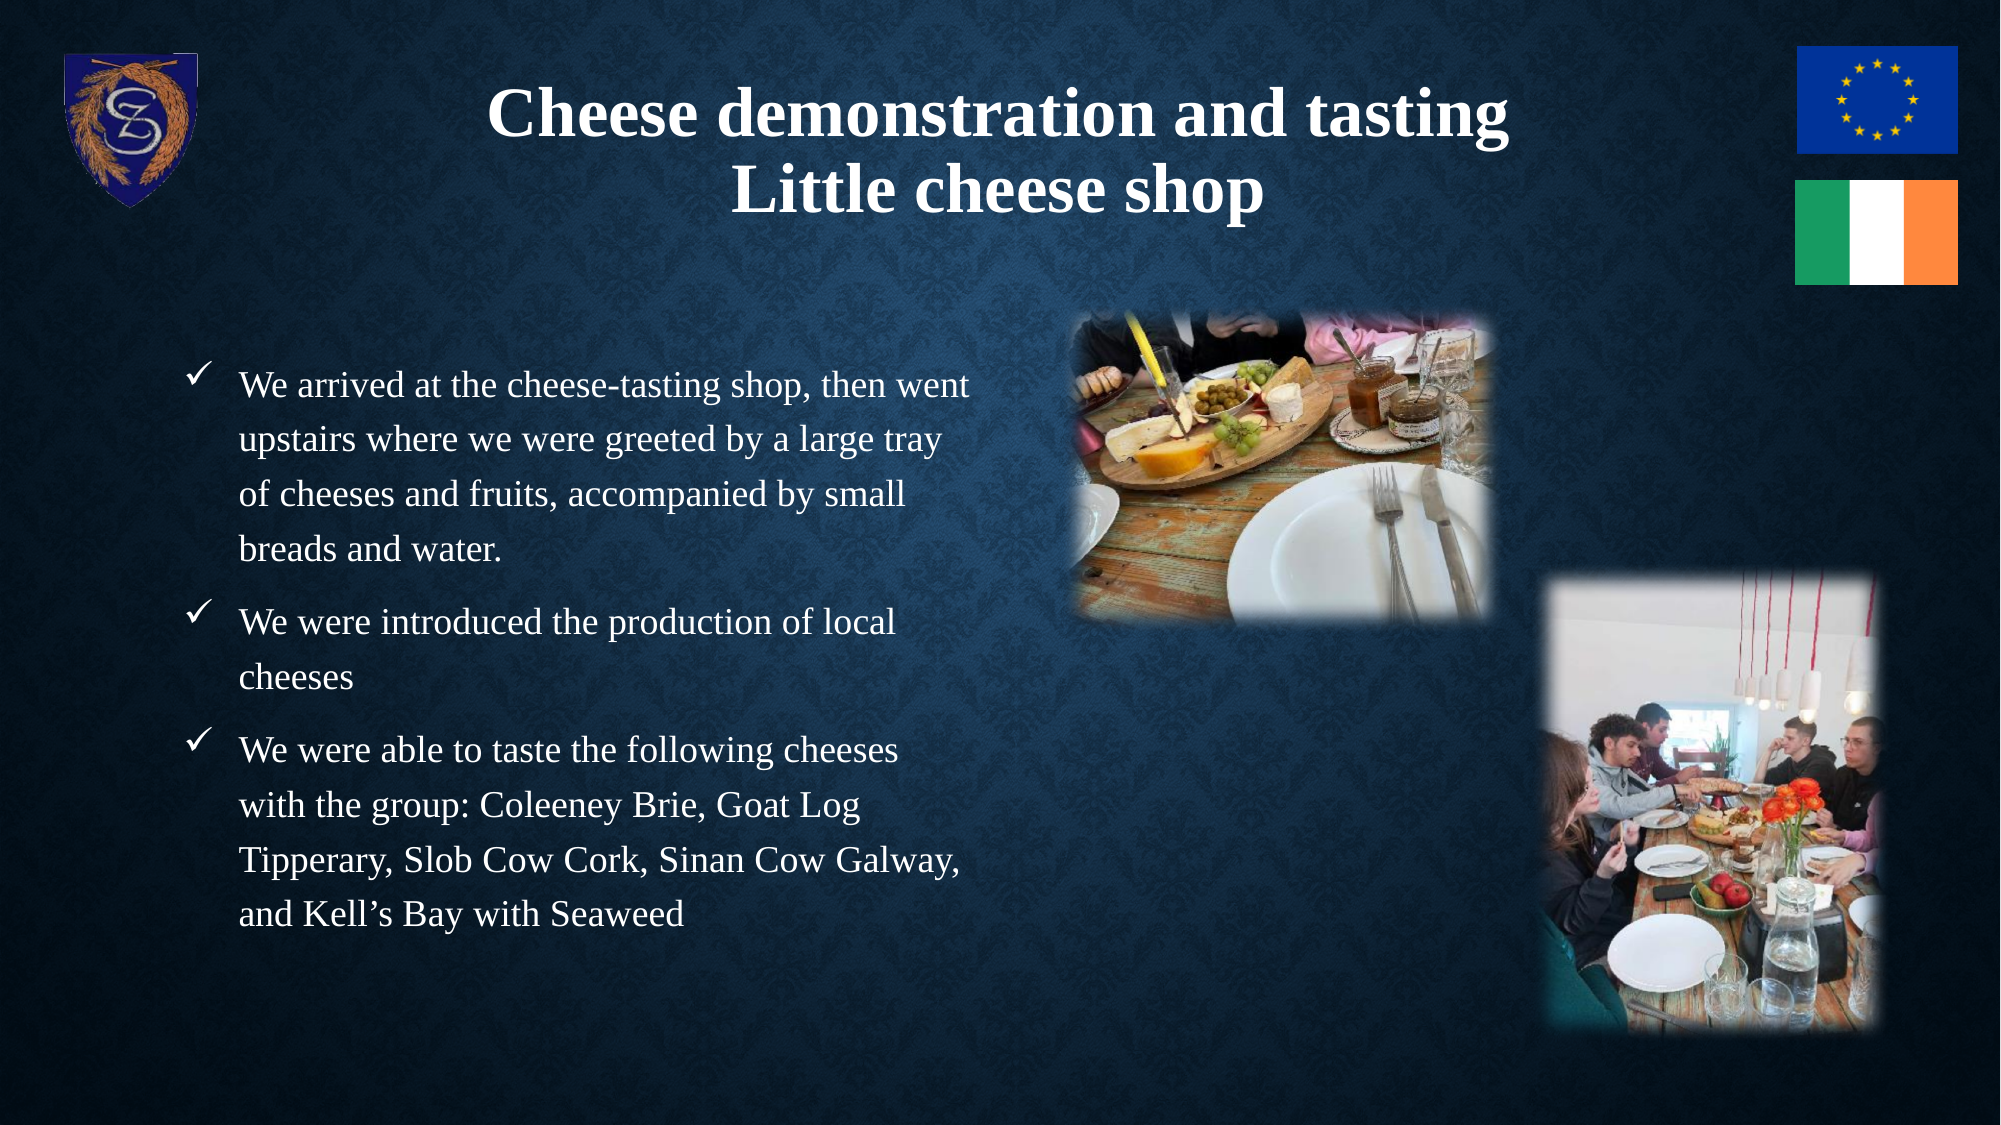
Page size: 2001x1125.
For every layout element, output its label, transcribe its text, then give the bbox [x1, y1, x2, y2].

title Cheese demonstration and tasting Little cheese shop [149, 48, 1849, 255]
list We arrived at the cheese-tasting shop, then went upstairs where we were greeted by a large tray of cheeses and fruits, accompanied by small breads and water. We were introduced the production of local cheeses We were able to taste the following cheeses with the group: Coleeney Brie, Goat Log Tipperary, Slob Cow Cork, Sinan Cow Galway, and Kell’s Bay with Seaweed [149, 342, 988, 950]
picture [0, 0, 2001, 1125]
